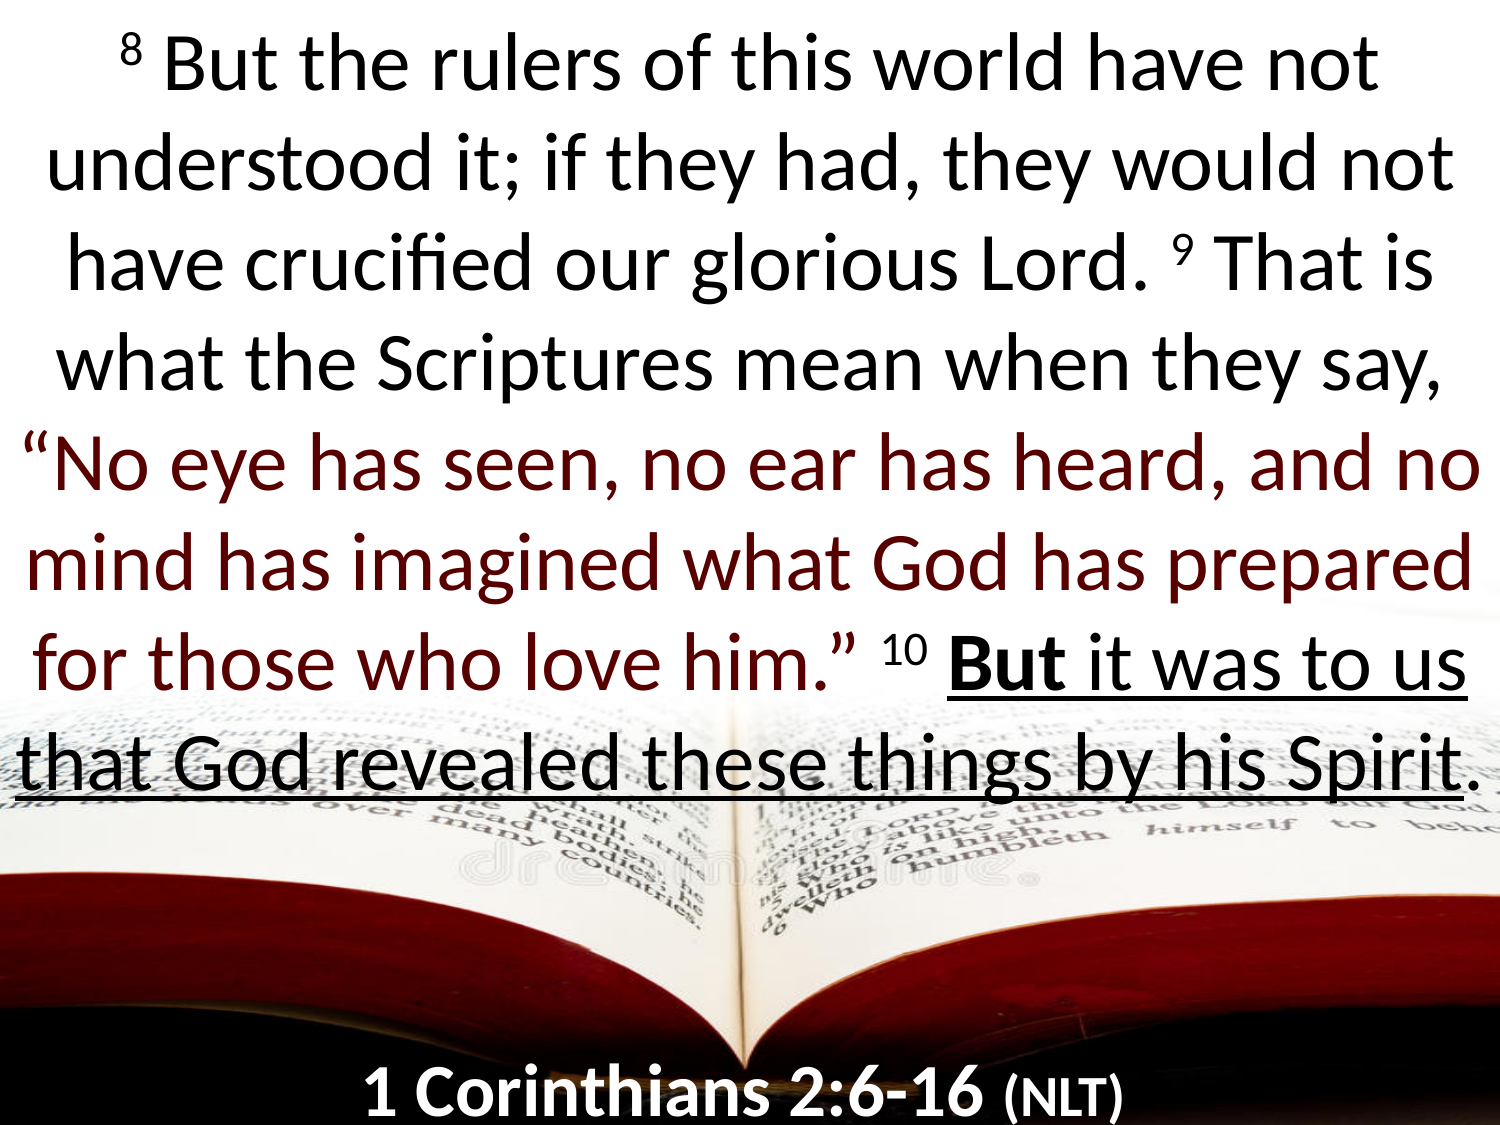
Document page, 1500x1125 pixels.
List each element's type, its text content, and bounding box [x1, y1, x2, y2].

picture [0, 580, 1500, 1125]
text_box 8 But the rulers of this world have not understood it; if they had, they would not have crucified our glorious Lord. 9 That is what the Scriptures mean when they say, “No eye has seen, no ear has heard, and no mind has imagined what God has prepared for those who love him.” 10 But it was to us that God revealed these things by his Spirit. [0, 0, 1500, 580]
